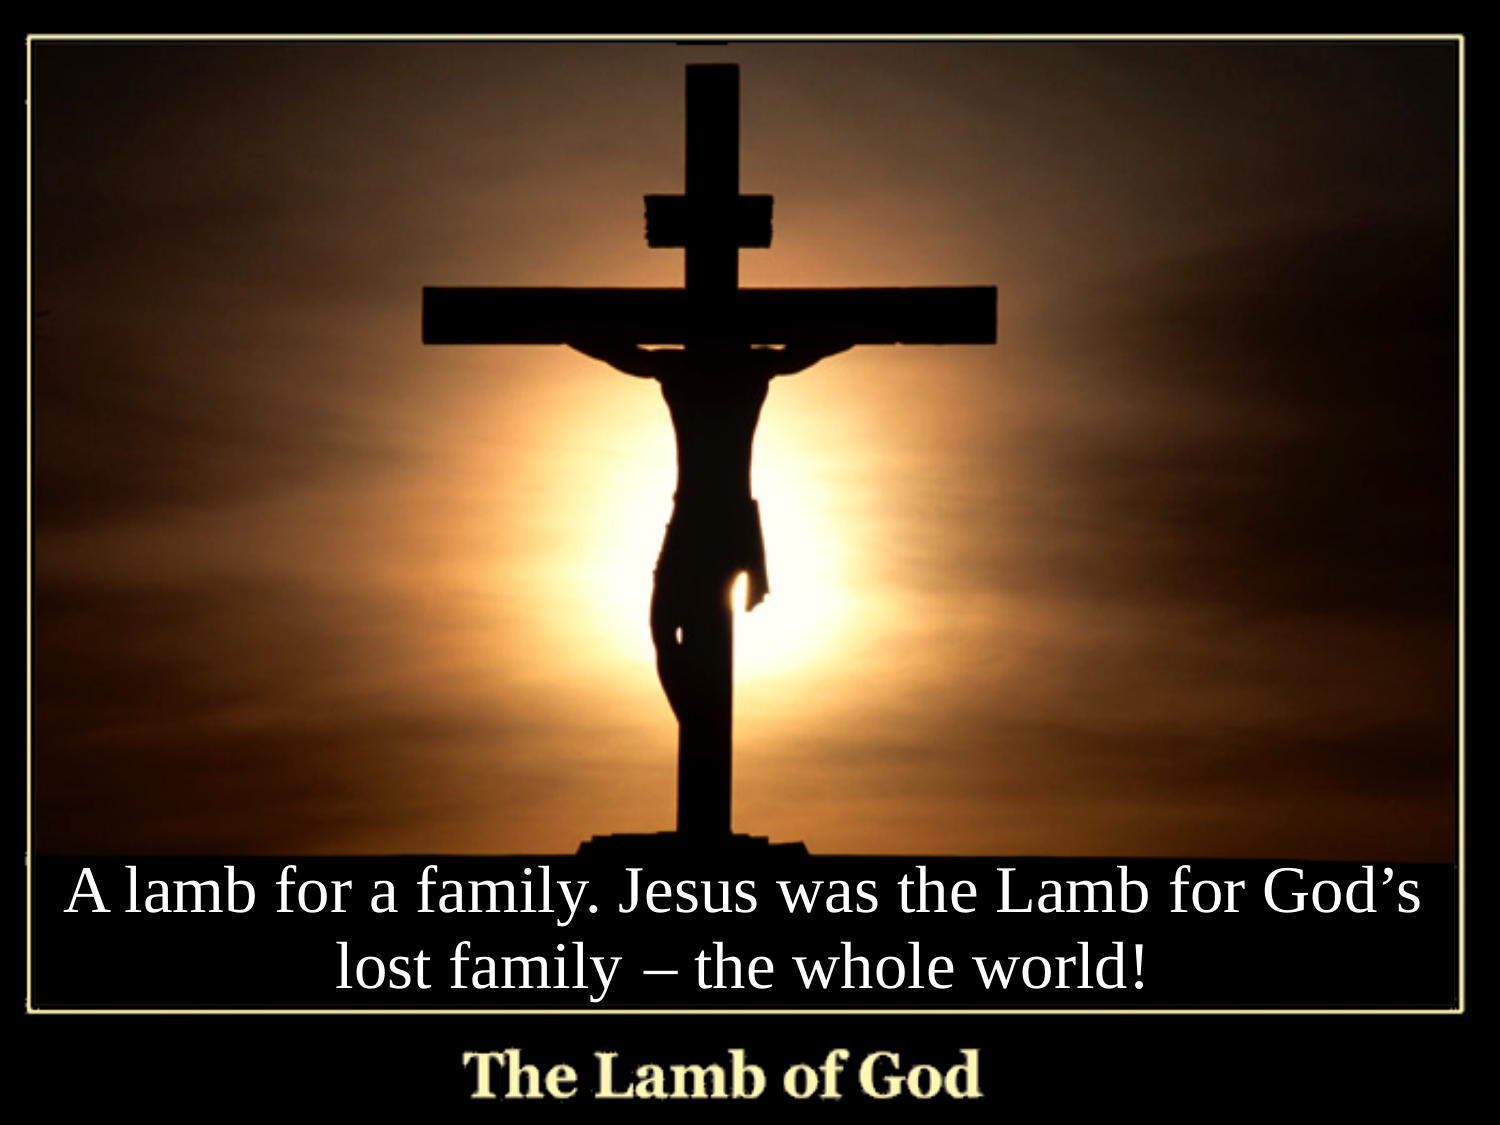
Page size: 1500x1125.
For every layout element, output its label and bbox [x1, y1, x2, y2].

list [0, 0, 1497, 1125]
